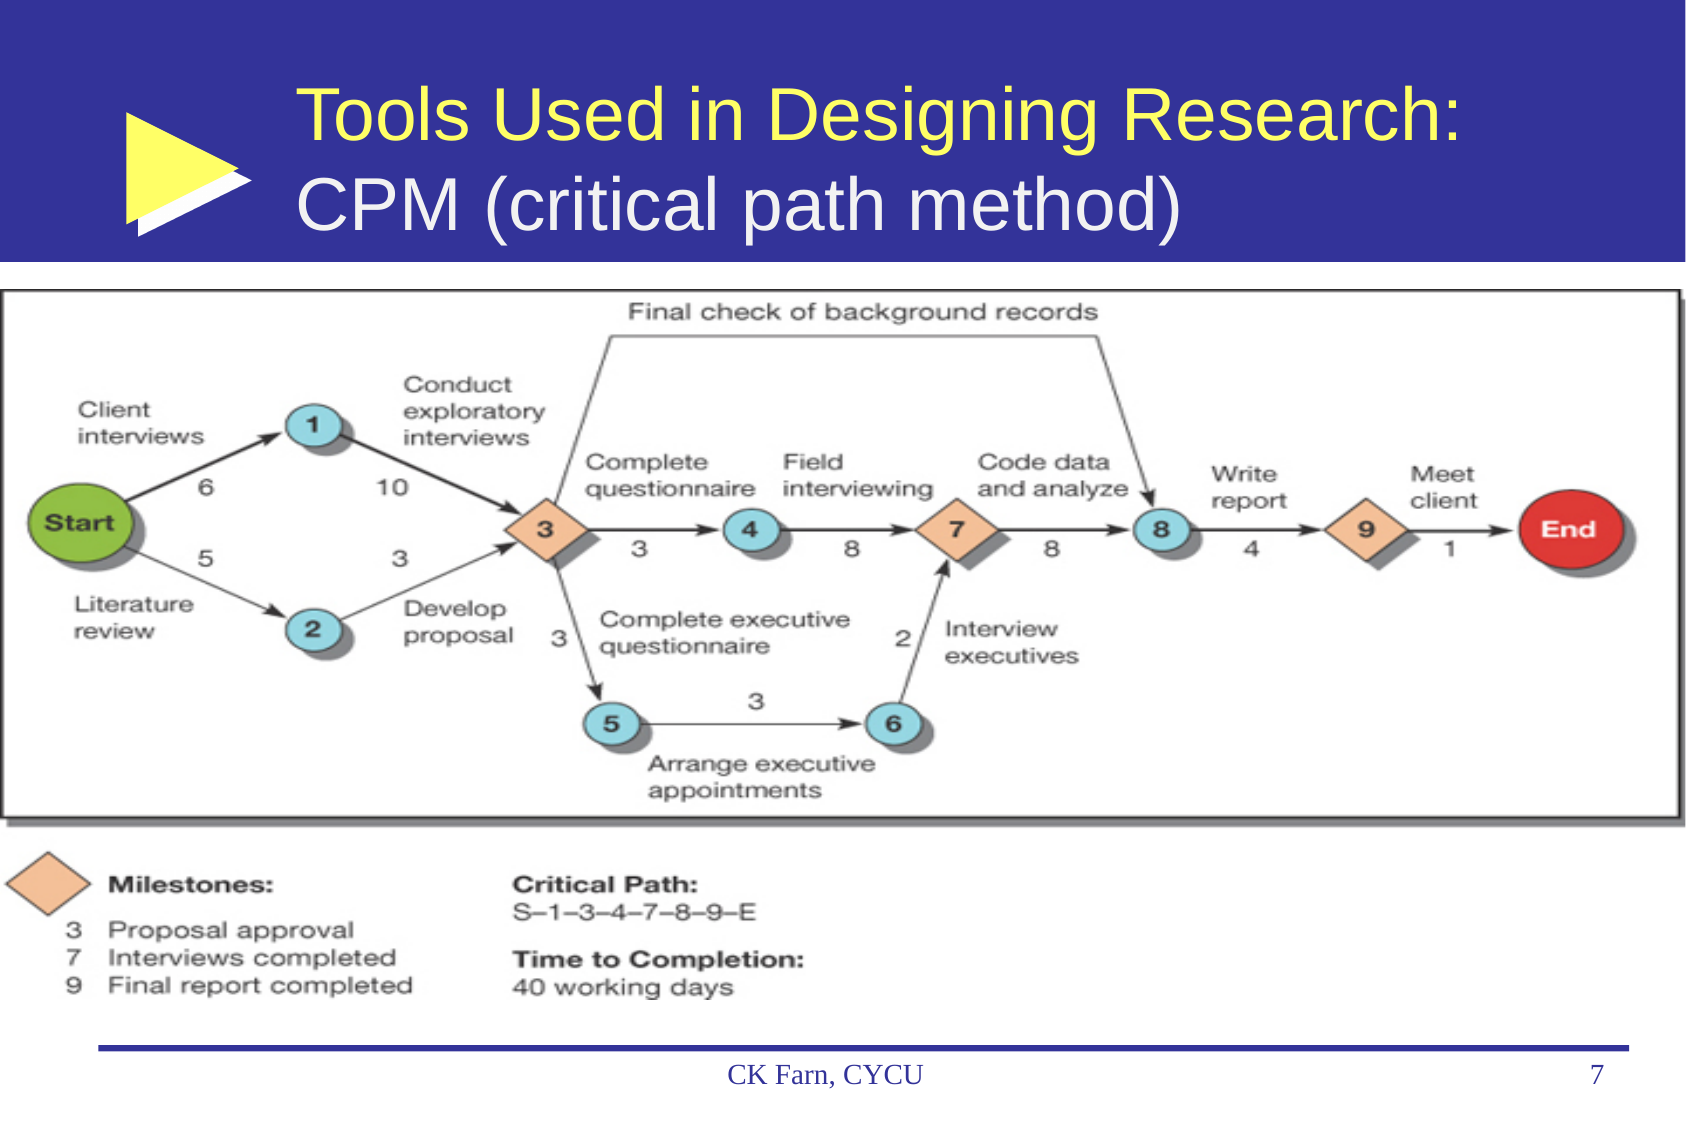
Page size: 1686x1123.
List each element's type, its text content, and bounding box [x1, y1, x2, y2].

picture [0, 289, 1686, 1000]
title Tools Used in Designing Research: CPM (critical path method) [280, 62, 1559, 250]
slide_number 7 [1267, 1048, 1620, 1123]
footer CK Farn, CYCU [559, 1048, 1093, 1123]
